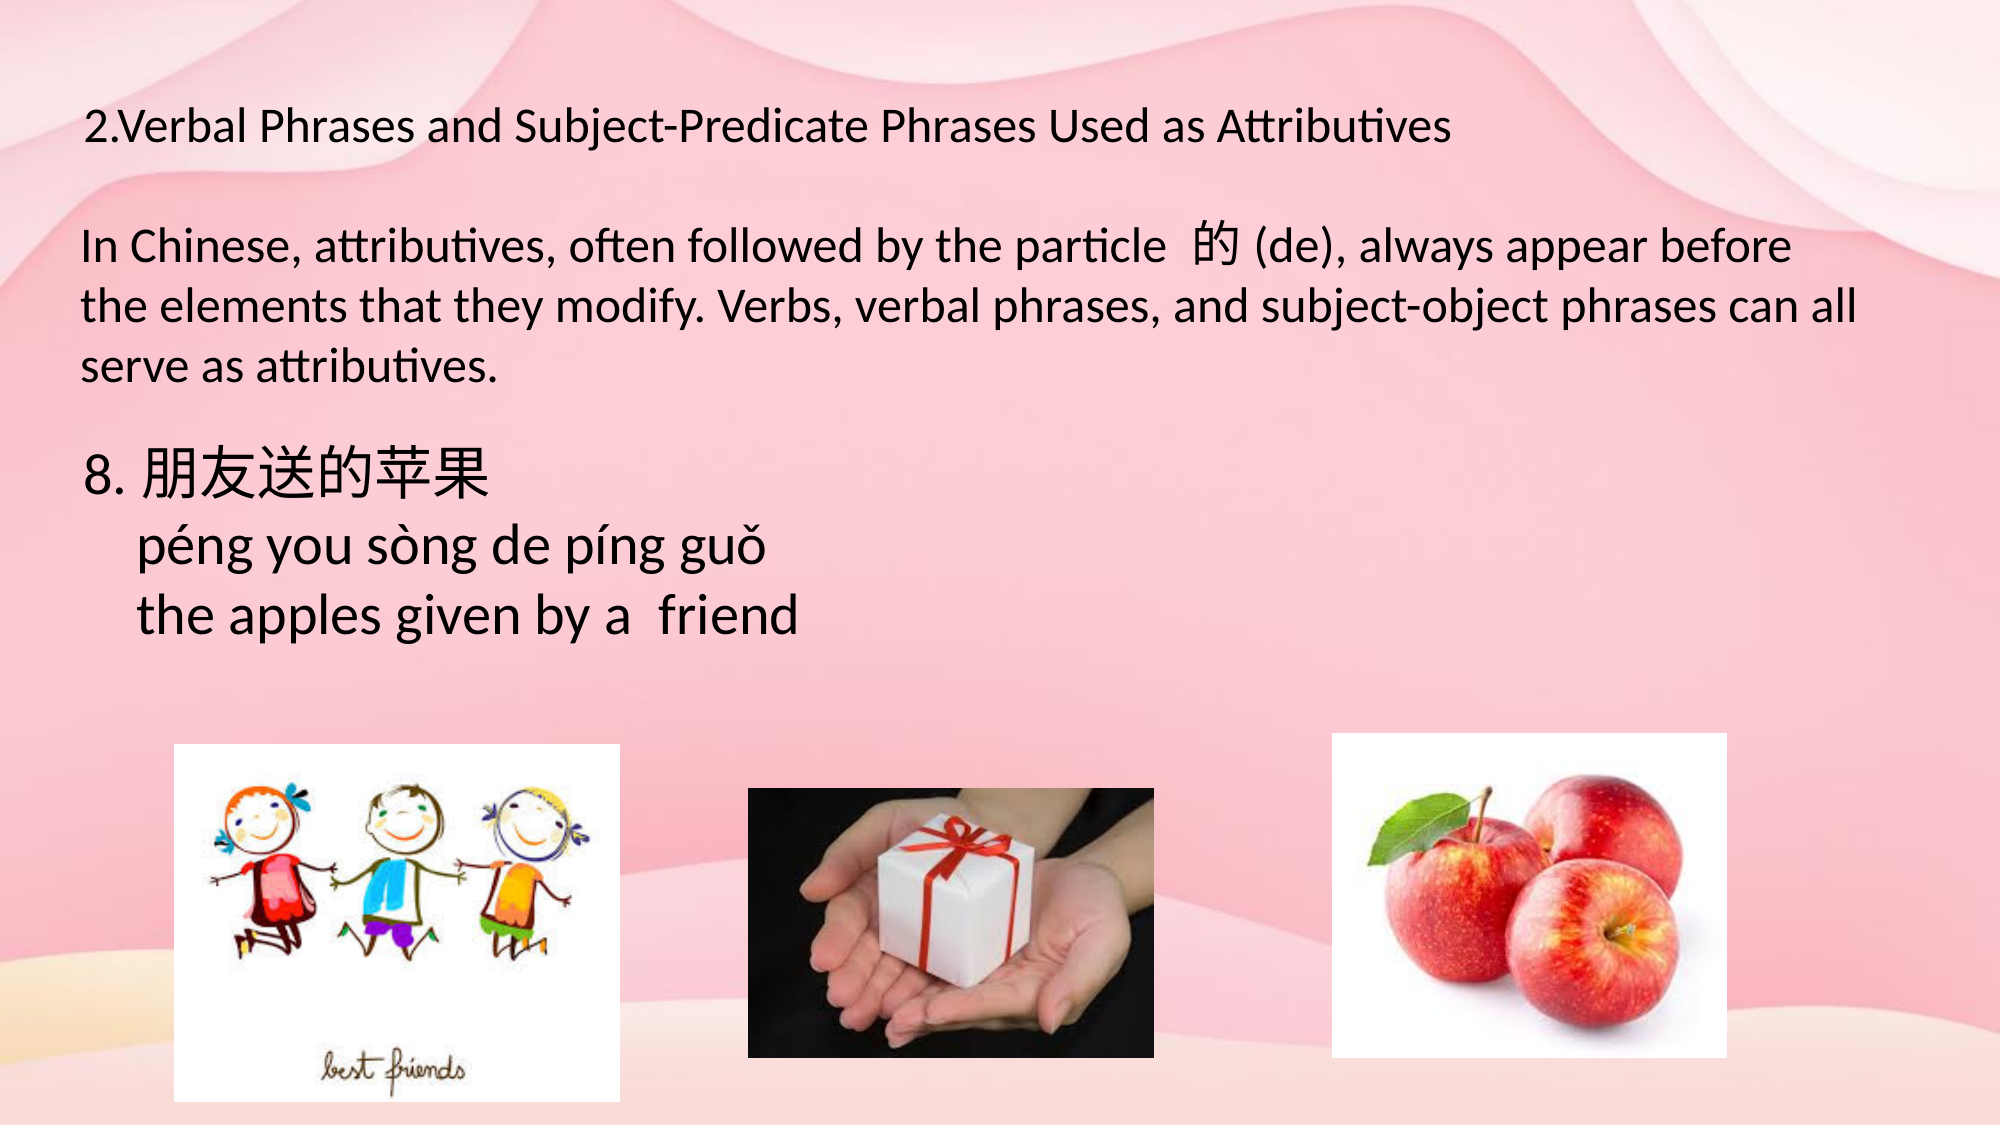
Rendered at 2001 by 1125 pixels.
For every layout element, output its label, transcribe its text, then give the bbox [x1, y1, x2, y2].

text_box In Chinese, attributives, often followed by the particle 的(de), always appear before the elements that they modify. Verbs, verbal phrases, and subject-object phrases can all serve as attributives. [65, 205, 1876, 400]
picture [0, 0, 2000, 1125]
text_box 2.Verbal Phrases and Subject-Predicate Phrases Used as Attributives [68, 84, 1655, 160]
text_box 8.朋友送的苹果 péng you sòng de píng guǒ the apples given by a friend [68, 429, 1885, 794]
